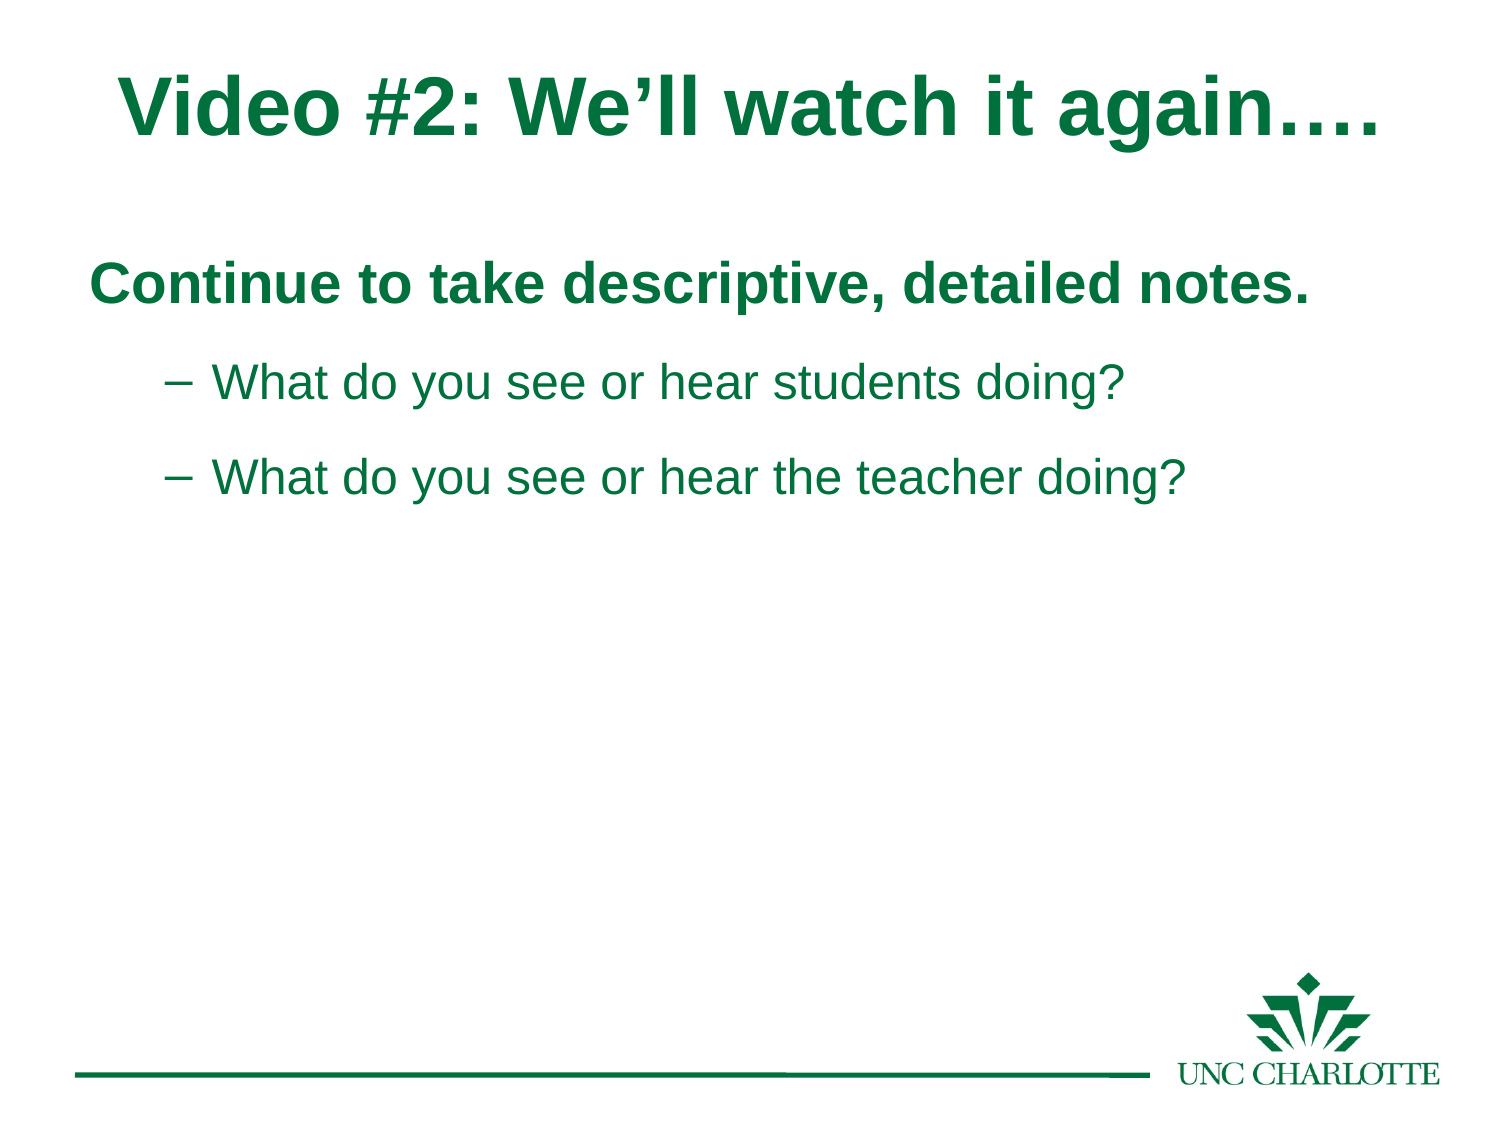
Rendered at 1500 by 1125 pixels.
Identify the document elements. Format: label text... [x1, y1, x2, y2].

text_box Video #2: We’ll watch it again…. [0, 45, 1500, 233]
text_box Continue to take descriptive, detailed notes. What do you see or hear students doing? What do you see or hear the teacher doing? [74, 237, 1425, 980]
picture [1175, 969, 1444, 1089]
